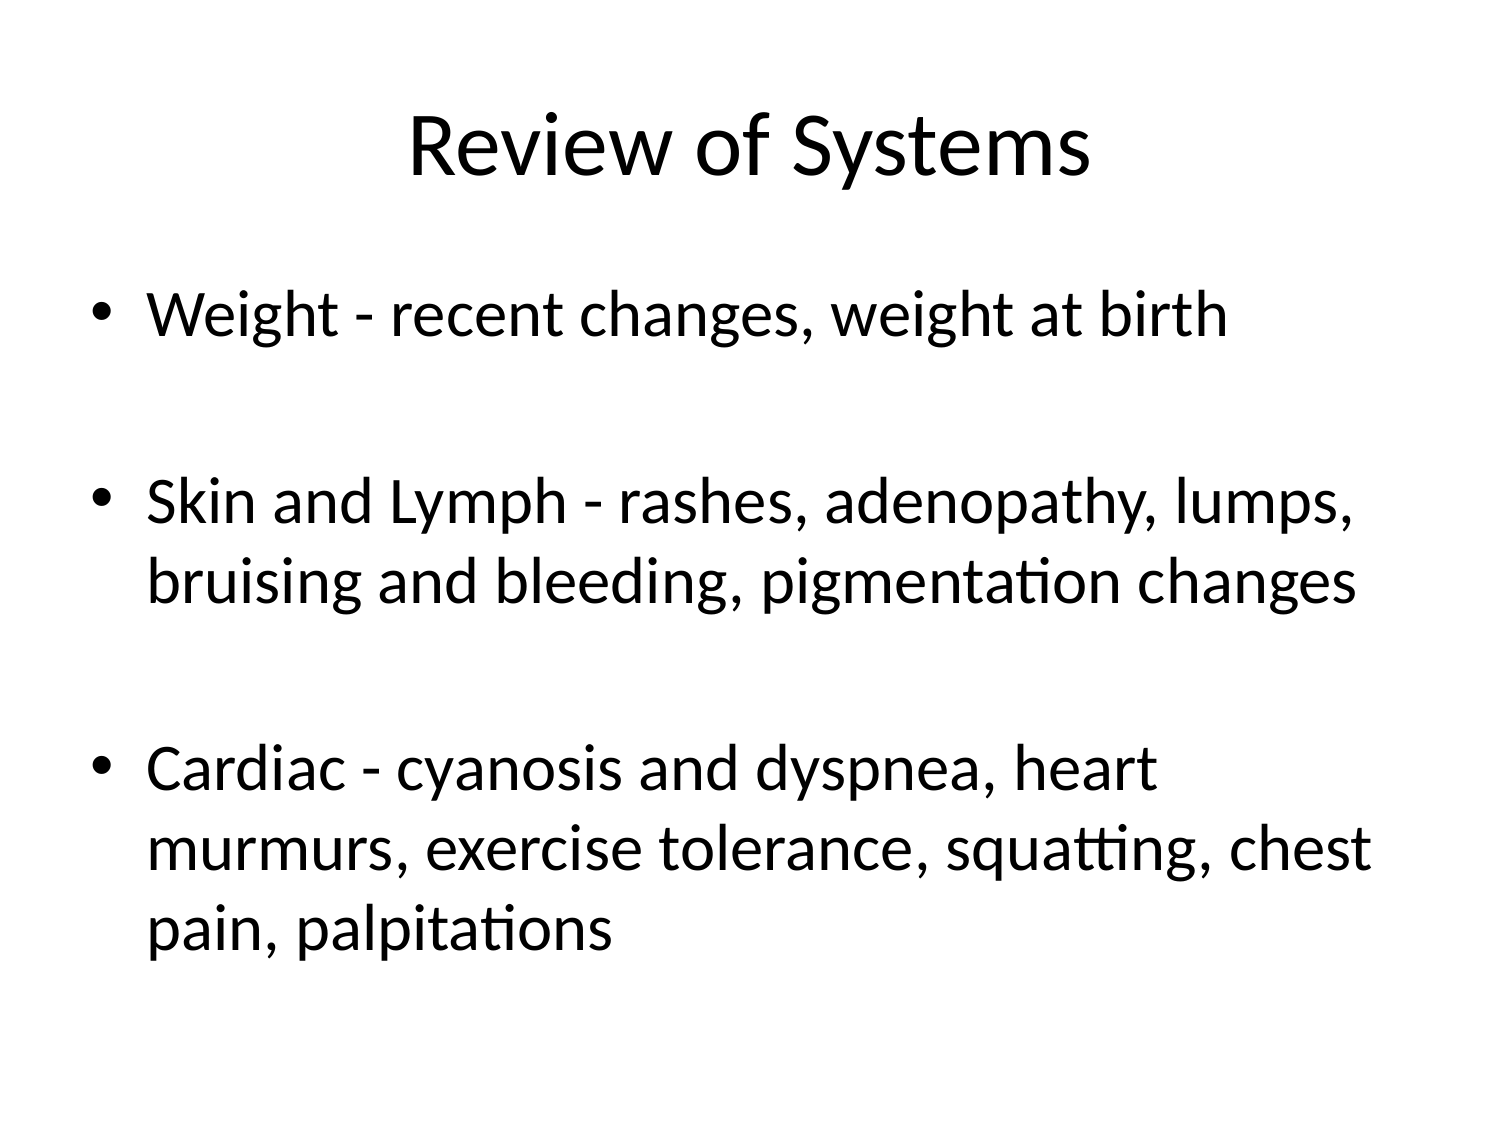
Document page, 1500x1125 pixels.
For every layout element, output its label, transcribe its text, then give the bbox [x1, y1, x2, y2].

list Weight - recent changes, weight at birth Skin and Lymph - rashes, adenopathy, lumps, bruising and bleeding, pigmentation changes Cardiac - cyanosis and dyspnea, heart murmurs, exercise tolerance, squatting, chest pain, palpitations [75, 262, 1425, 1080]
title Review of Systems [75, 45, 1425, 233]
